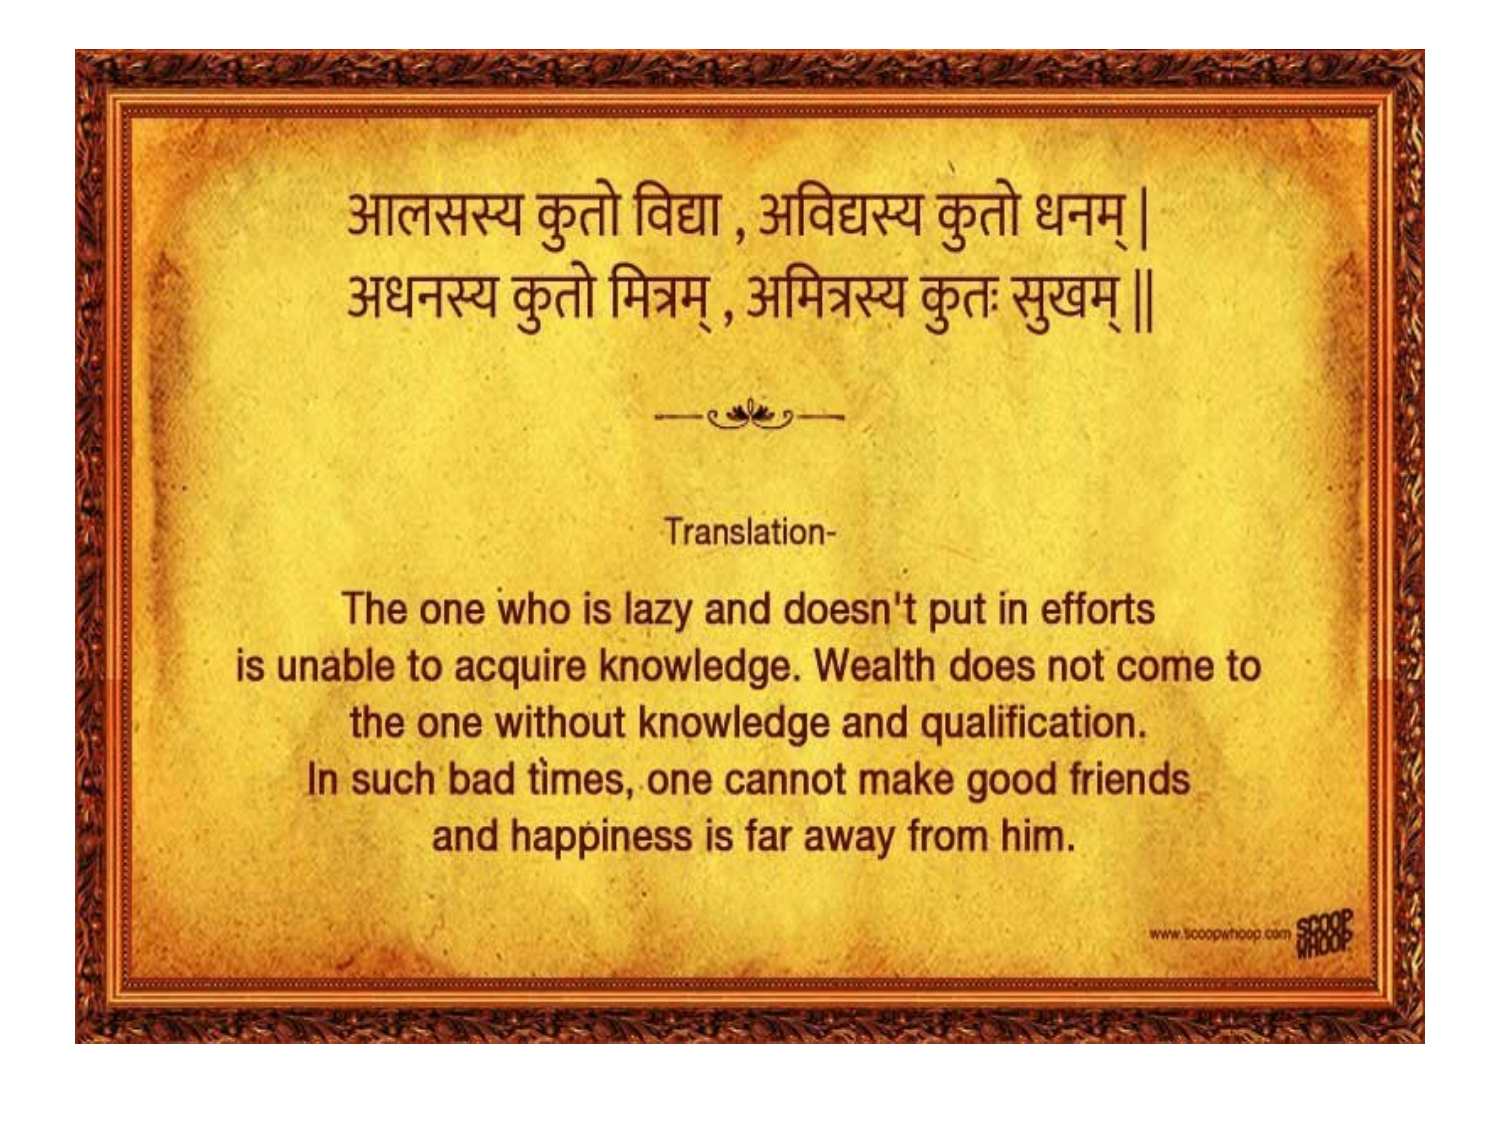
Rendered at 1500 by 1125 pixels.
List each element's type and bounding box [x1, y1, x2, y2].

picture [74, 49, 1426, 1044]
